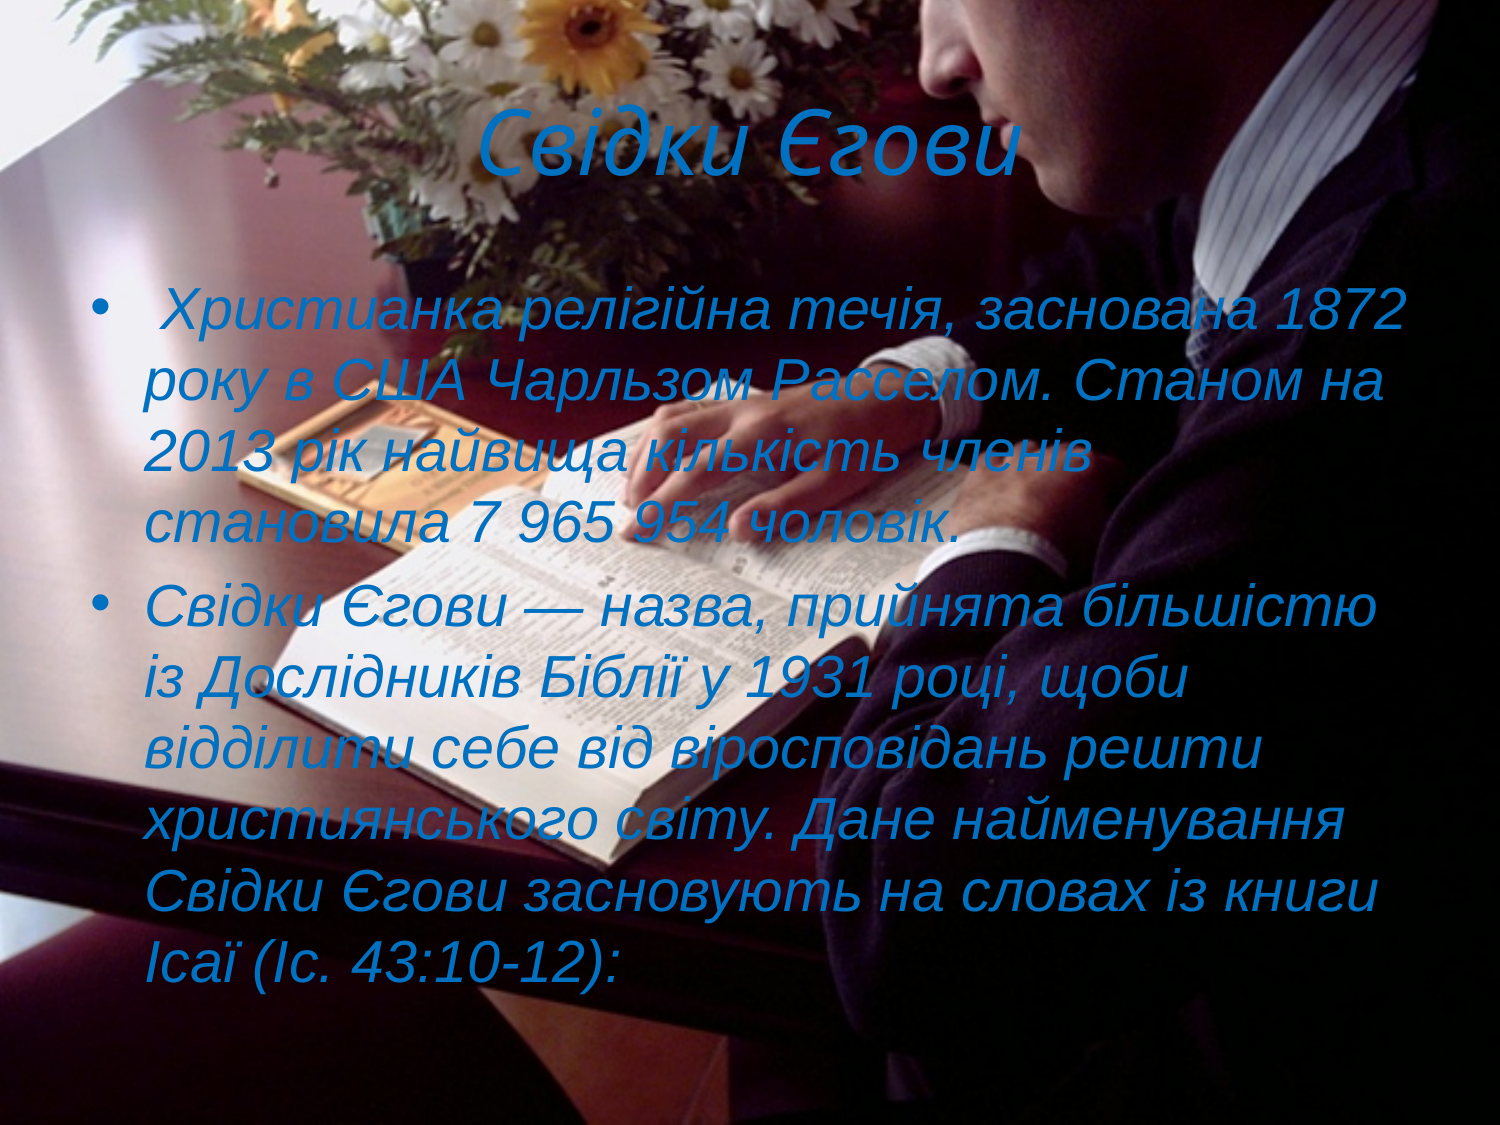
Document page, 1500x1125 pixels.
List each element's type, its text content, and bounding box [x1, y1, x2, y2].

list Христианка релігійна течія, заснована 1872 року в США Чарльзом Расселом. Станом на 2013 рік найвища кількість членів становила 7 965 954 чоловік. Свідки Єгови — назва, прийнята більшістю із Дослідників Біблії у 1931 році, щоби відділити себе від віросповідань решти християнського світу. Дане найменування Свідки Єгови засновують на словах із книги Ісаї (Іс. 43:10-12): [75, 262, 1425, 1005]
picture [0, 0, 1500, 1125]
title Свідки Єгови [75, 45, 1425, 233]
